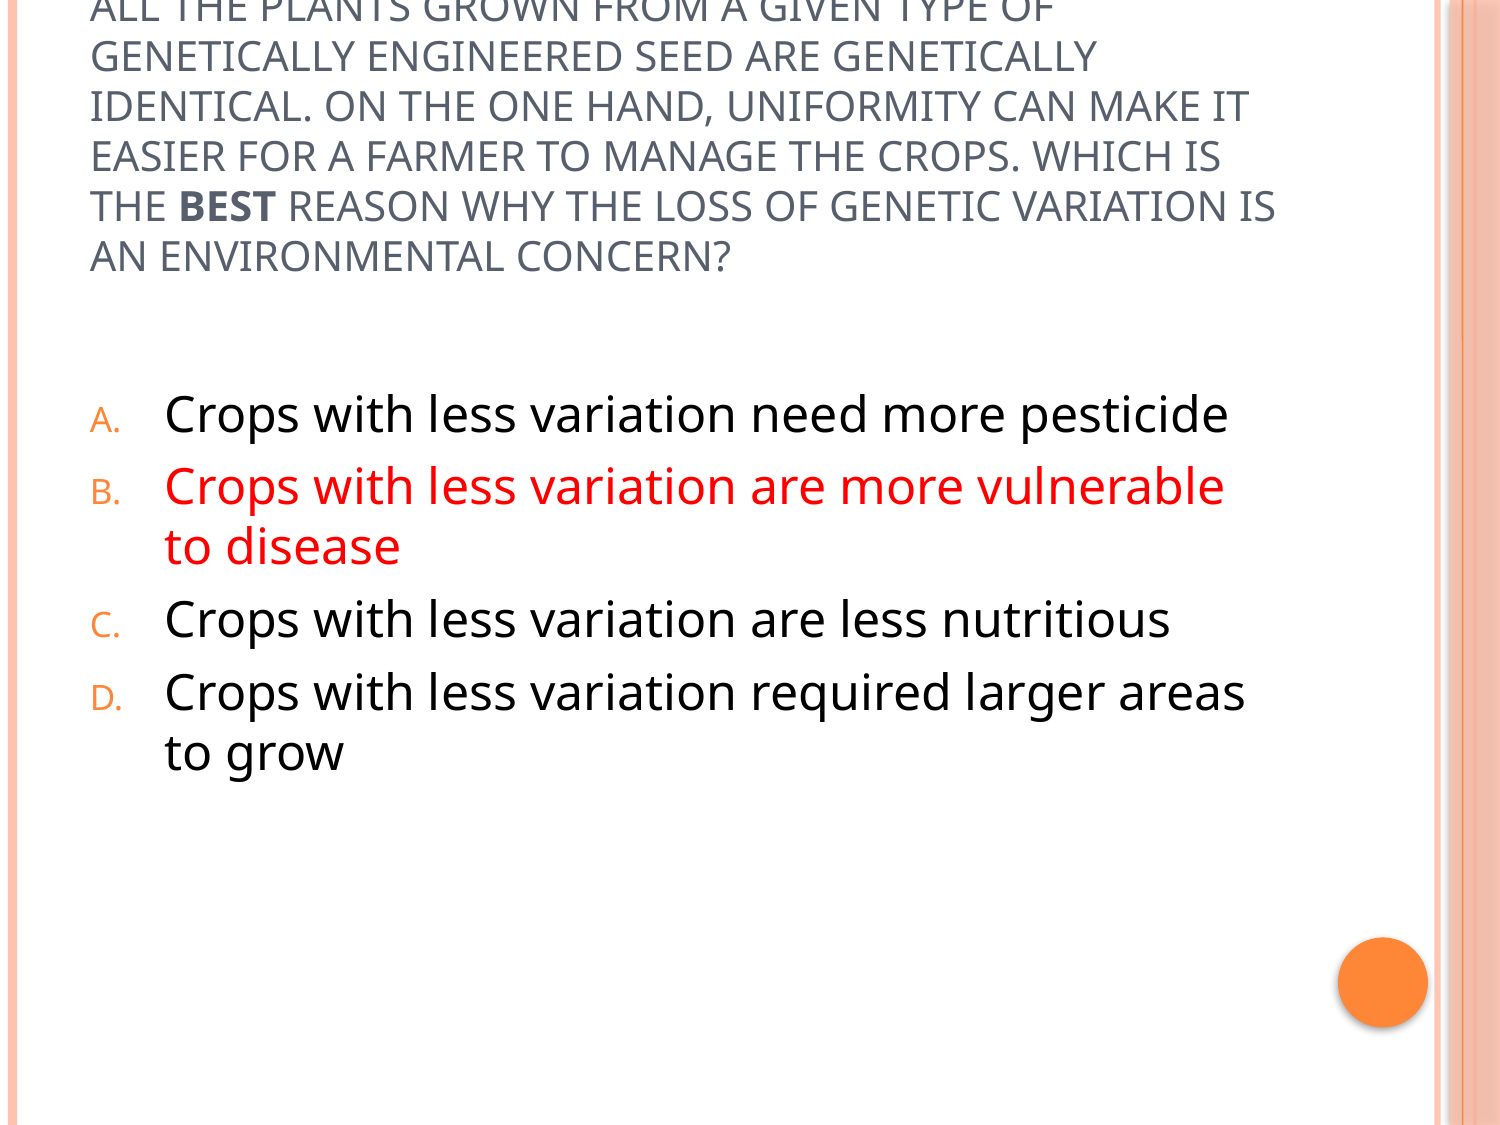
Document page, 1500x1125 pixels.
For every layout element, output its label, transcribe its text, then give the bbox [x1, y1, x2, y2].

title All the plants grown from a given type of genetically engineered seed are genetically identical. On the one hand, uniformity can make it easier for a farmer to manage the crops. Which is the best reason why the loss of genetic variation is an environmental concern? [75, 99, 1300, 288]
list Crops with less variation need more pesticide Crops with less variation are more vulnerable to disease Crops with less variation are less nutritious Crops with less variation required larger areas to grow [75, 375, 1300, 1125]
